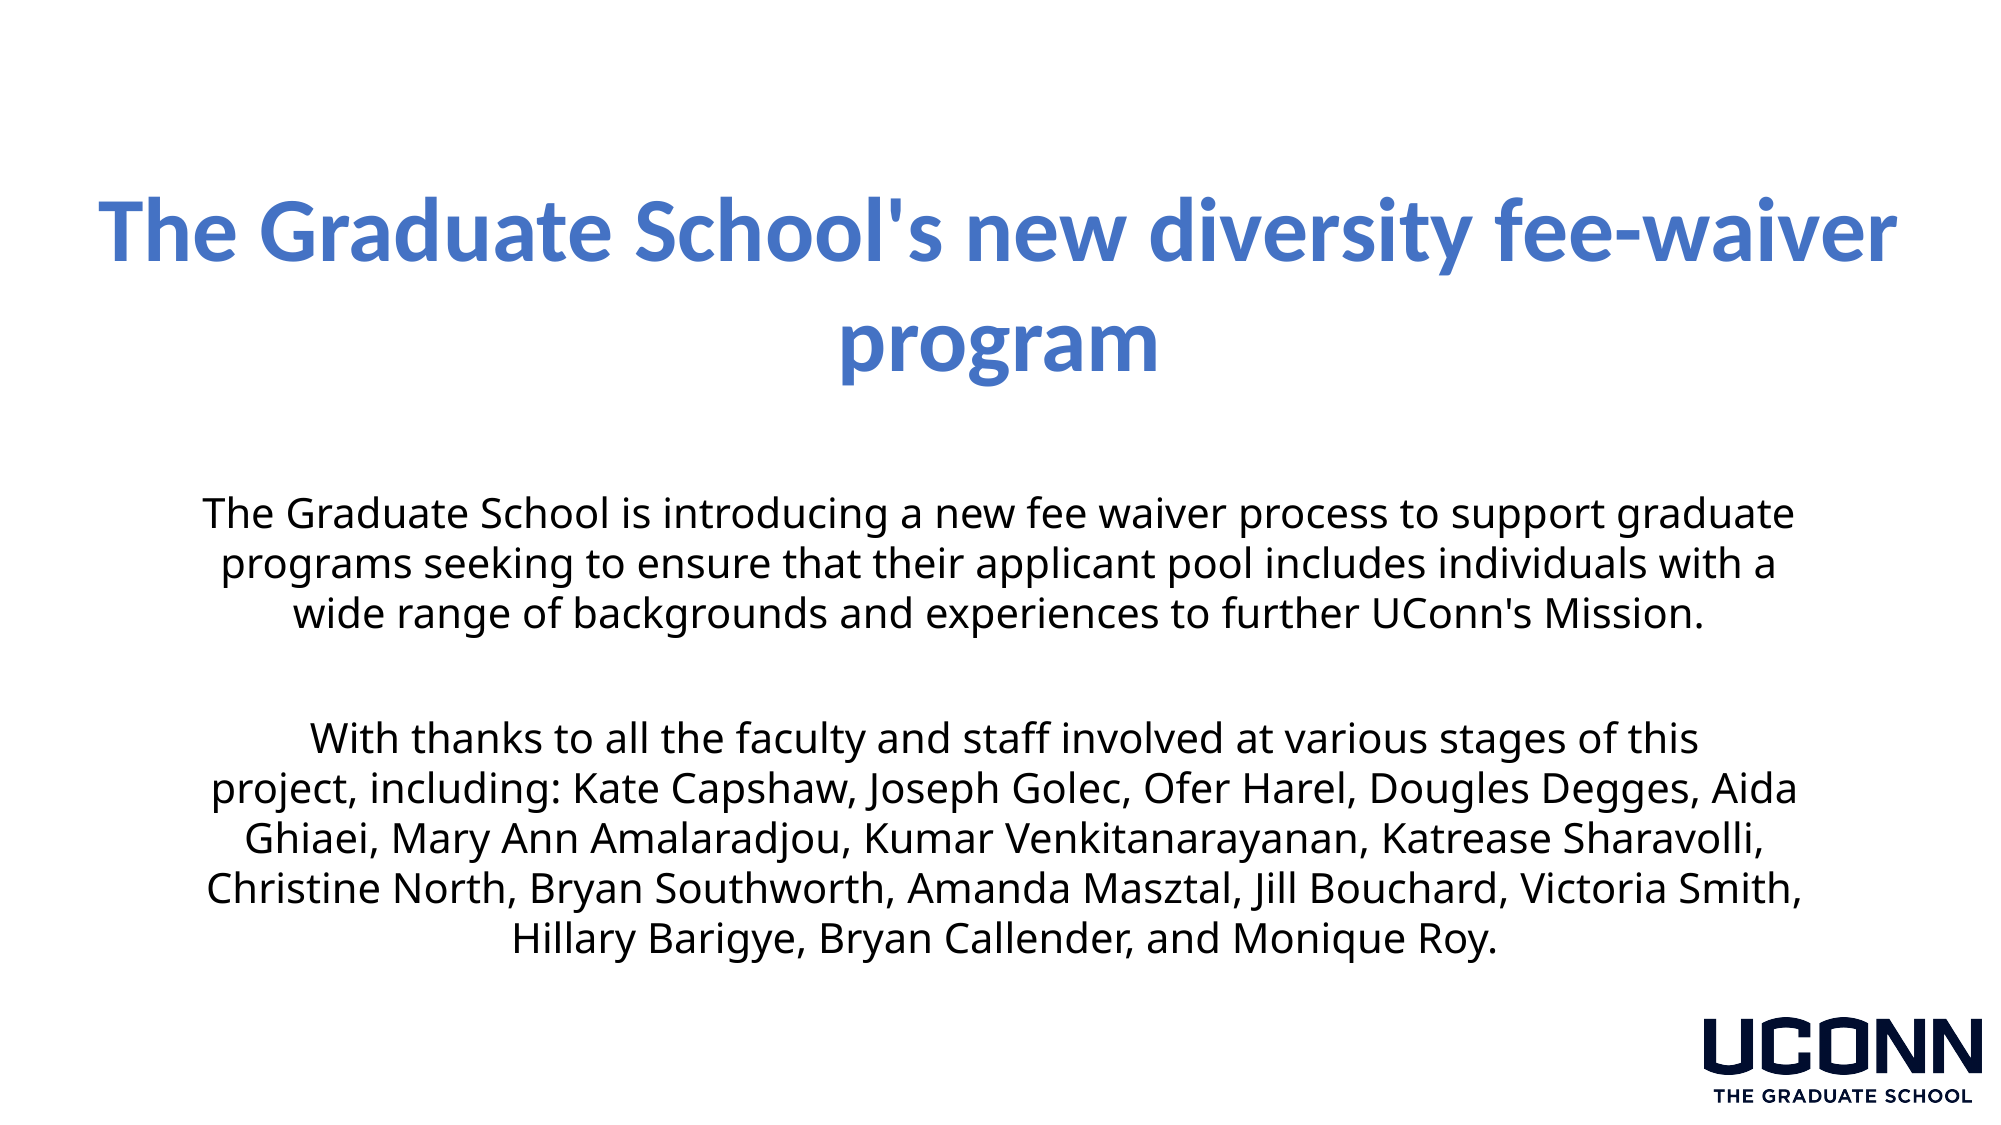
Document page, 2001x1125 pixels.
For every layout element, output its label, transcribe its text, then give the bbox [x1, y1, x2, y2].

text_box With thanks to all the faculty and staff involved at various stages of this project, including: Kate Capshaw, Joseph Golec, Ofer Harel, Dougles Degges, Aida Ghiaei, Mary Ann Amalaradjou, Kumar Venkitanarayanan, Katrease Sharavolli, Christine North, Bryan Southworth, Amanda Masztal, Jill Bouchard, Victoria Smith, Hillary Barigye, Bryan Callender, and Monique Roy. [177, 704, 1833, 970]
text_box The Graduate School is introducing a new fee waiver process to support graduate programs seeking to ensure that their applicant pool includes individuals with a wide range of backgrounds and experiences to further UConn's Mission. [171, 479, 1827, 645]
title The Graduate School's new diversity fee-waiver program [0, 162, 2000, 398]
picture [1704, 1017, 1982, 1103]
